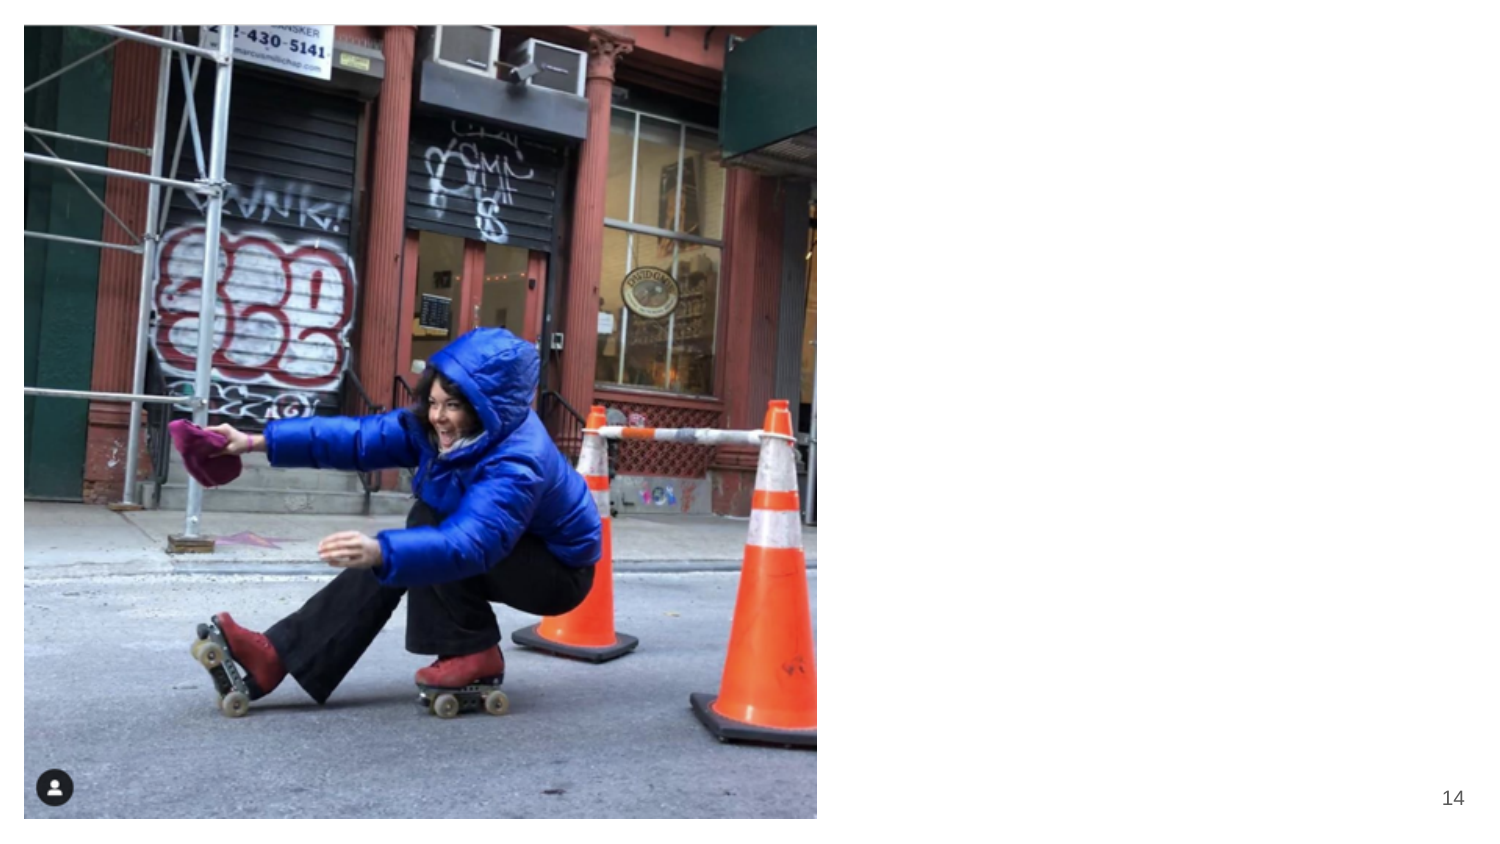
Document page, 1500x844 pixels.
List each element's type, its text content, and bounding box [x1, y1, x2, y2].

slide_number 14 [1389, 764, 1480, 830]
picture [24, 24, 817, 819]
